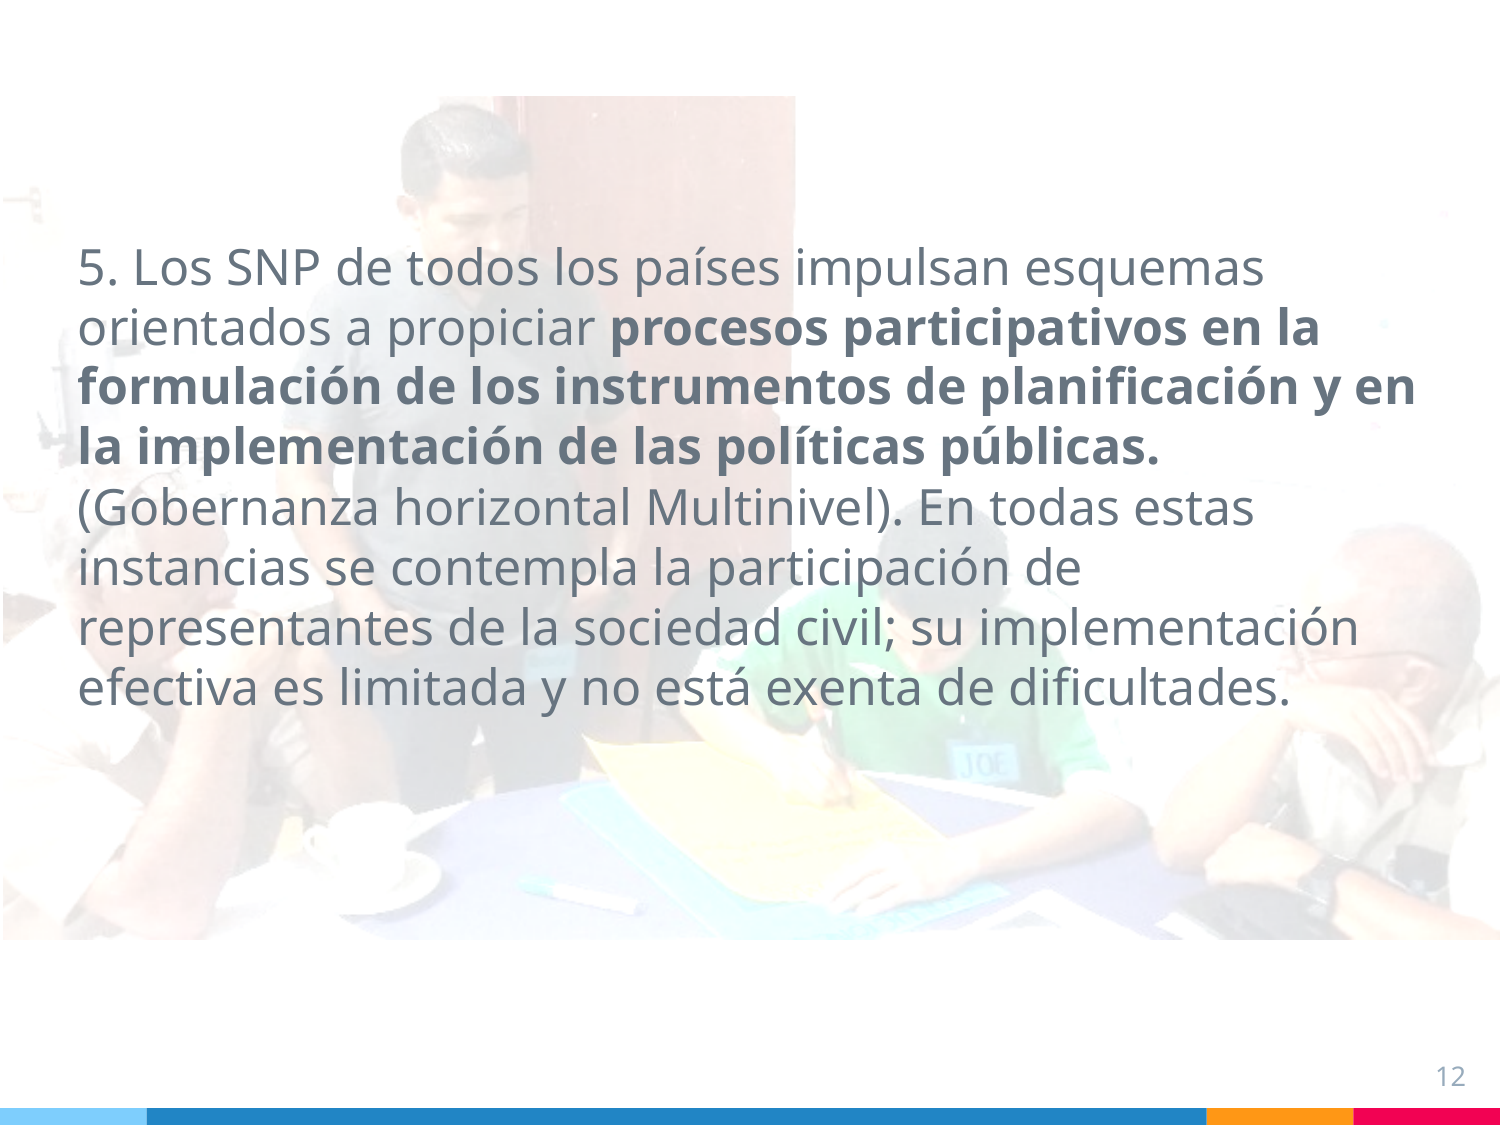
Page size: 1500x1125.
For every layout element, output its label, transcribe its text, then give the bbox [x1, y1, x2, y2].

slide_number 12 [1391, 1043, 1482, 1113]
picture [3, 96, 1500, 940]
